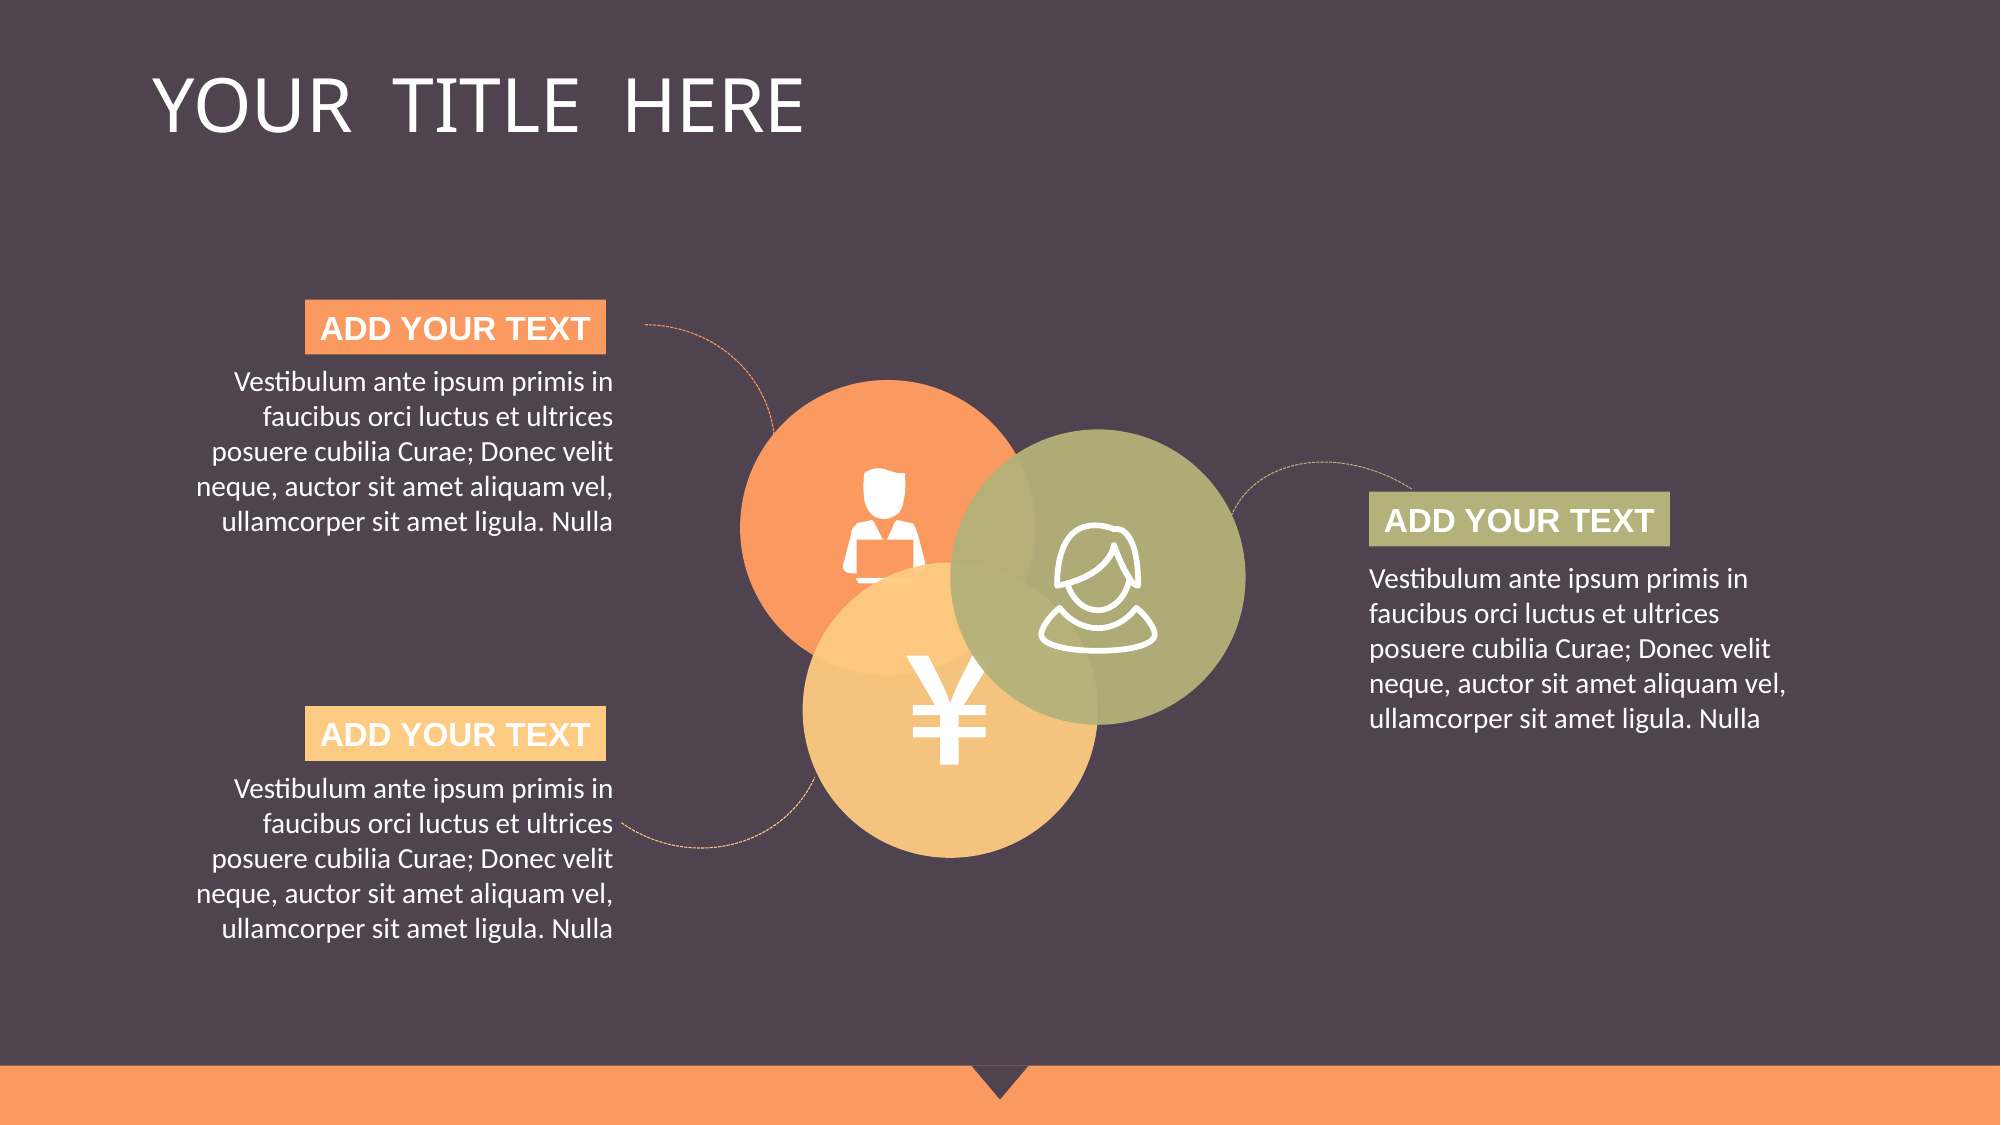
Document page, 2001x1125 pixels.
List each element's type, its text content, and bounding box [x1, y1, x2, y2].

text_box [644, 324, 775, 448]
text_box Vestibulum ante ipsum primis in faucibus orci luctus et ultrices posuere cubilia Curae; Donec velit neque, auctor sit amet aliquam vel, ullamcorper sit amet ligula. Nulla [156, 761, 629, 952]
text_box Vestibulum ante ipsum primis in faucibus orci luctus et ultrices posuere cubilia Curae; Donec velit neque, auctor sit amet aliquam vel, ullamcorper sit amet ligula. Nulla [1354, 552, 1826, 742]
text_box [801, 561, 1099, 859]
text_box [1232, 461, 1413, 577]
text_box [863, 468, 906, 519]
text_box [906, 655, 986, 765]
text_box [739, 378, 1016, 655]
title Your Title Here [137, 59, 1863, 278]
text_box ADD YOUR TEXT [1369, 491, 1670, 547]
text_box Vestibulum ante ipsum primis in faucibus orci luctus et ultrices posuere cubilia Curae; Donec velit neque, auctor sit amet aliquam vel, ullamcorper sit amet ligula. Nulla [156, 355, 629, 545]
text_box [855, 577, 882, 584]
text_box [887, 520, 926, 565]
text_box [843, 520, 883, 574]
text_box [949, 428, 1247, 726]
text_box ADD YOUR TEXT [305, 299, 606, 355]
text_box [1041, 503, 1155, 651]
text_box ADD YOUR TEXT [305, 706, 606, 761]
text_box [621, 724, 816, 849]
